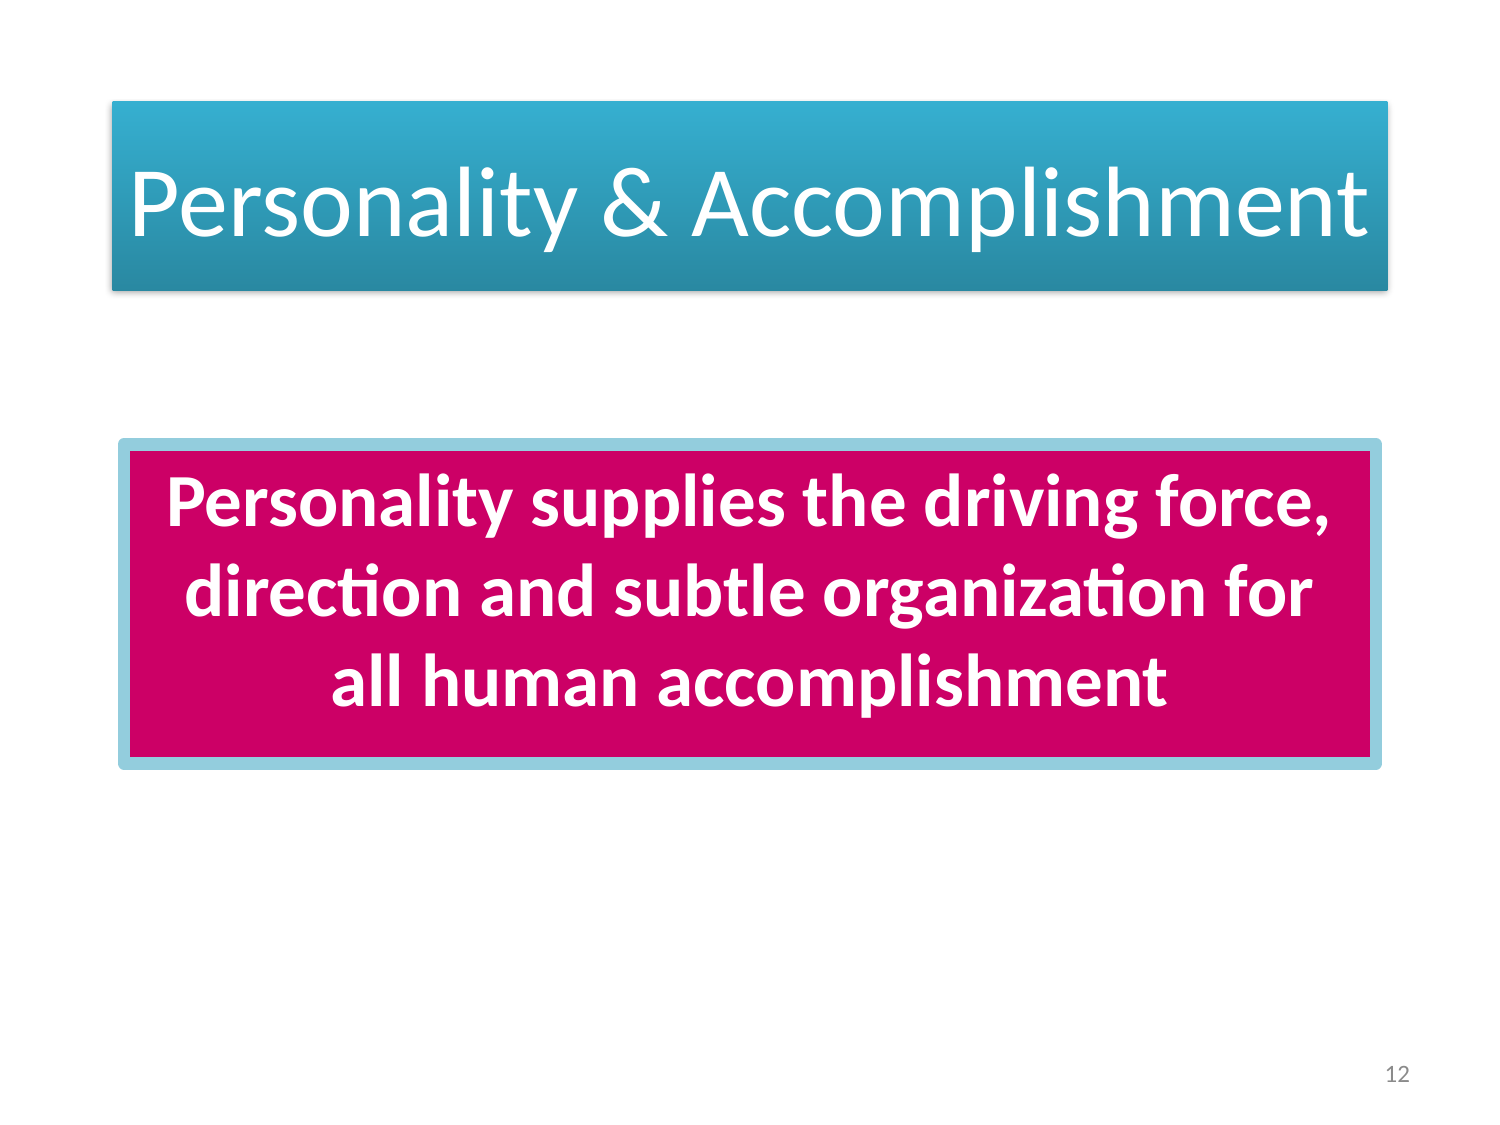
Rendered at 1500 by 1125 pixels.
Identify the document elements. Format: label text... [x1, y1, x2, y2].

slide_number 12 [1074, 1042, 1425, 1103]
title Personality & Accomplishment [112, 101, 1388, 291]
subtitle Personality supplies the driving force, direction and subtle organization for all human accomplishment [123, 444, 1376, 764]
